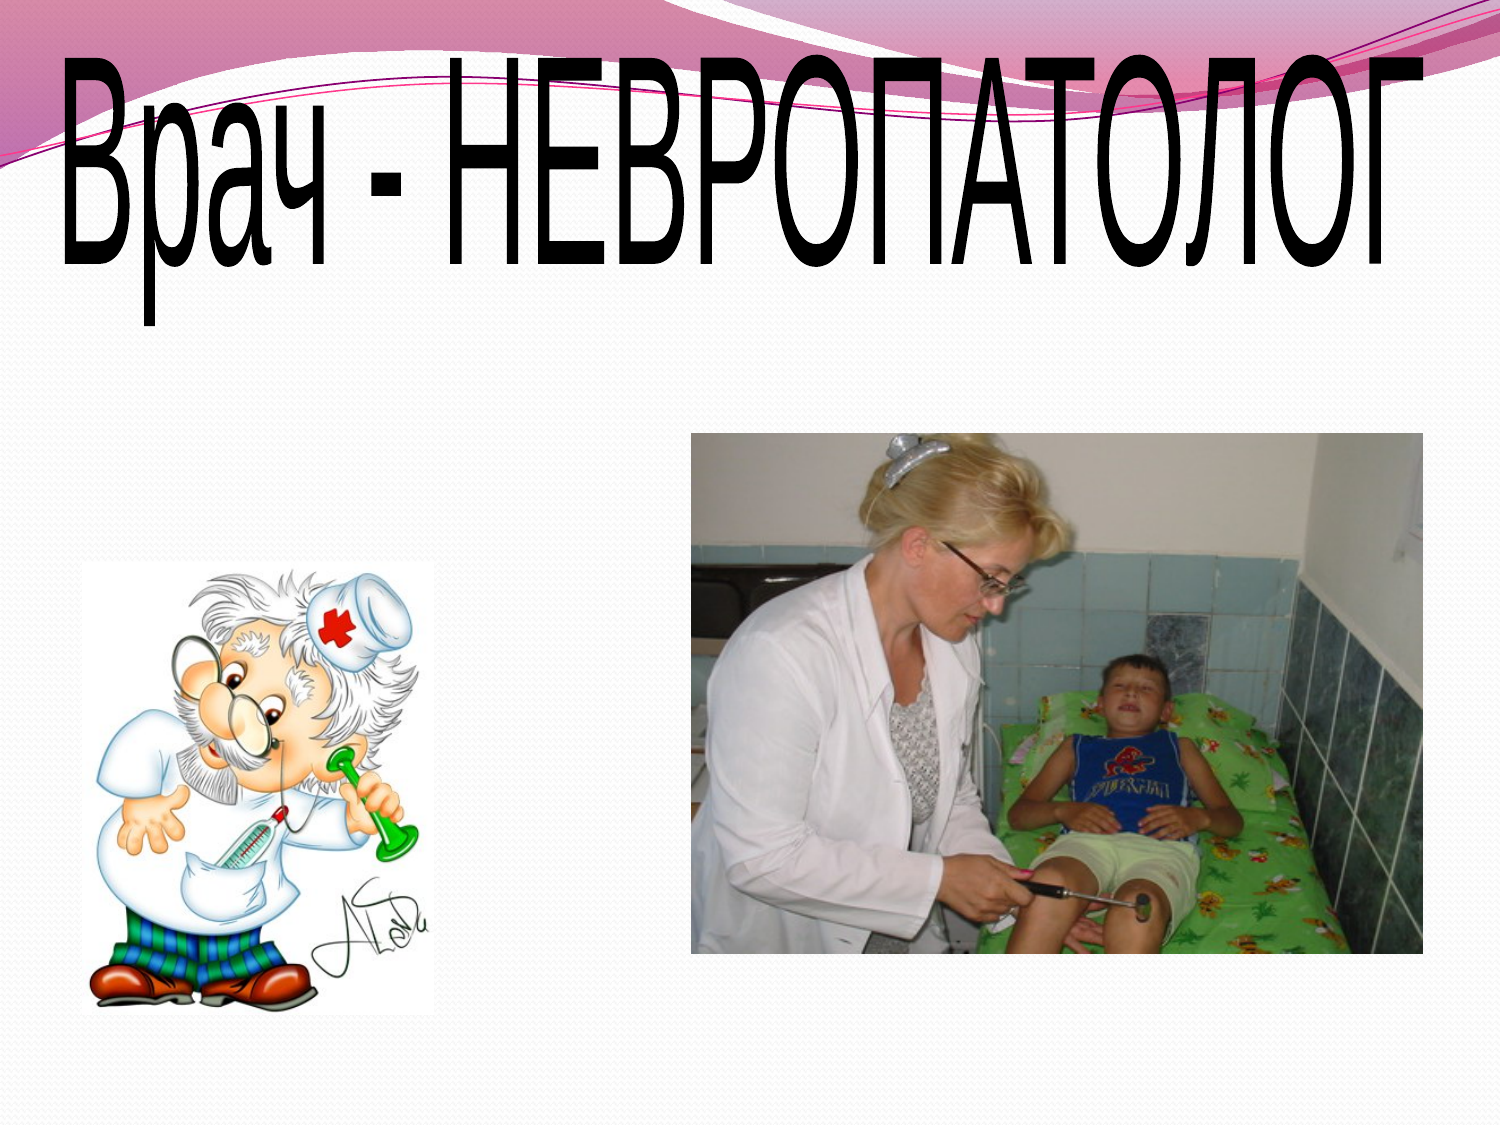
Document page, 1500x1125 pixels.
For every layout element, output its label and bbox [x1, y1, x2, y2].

picture [691, 433, 1423, 954]
picture [81, 562, 434, 1015]
